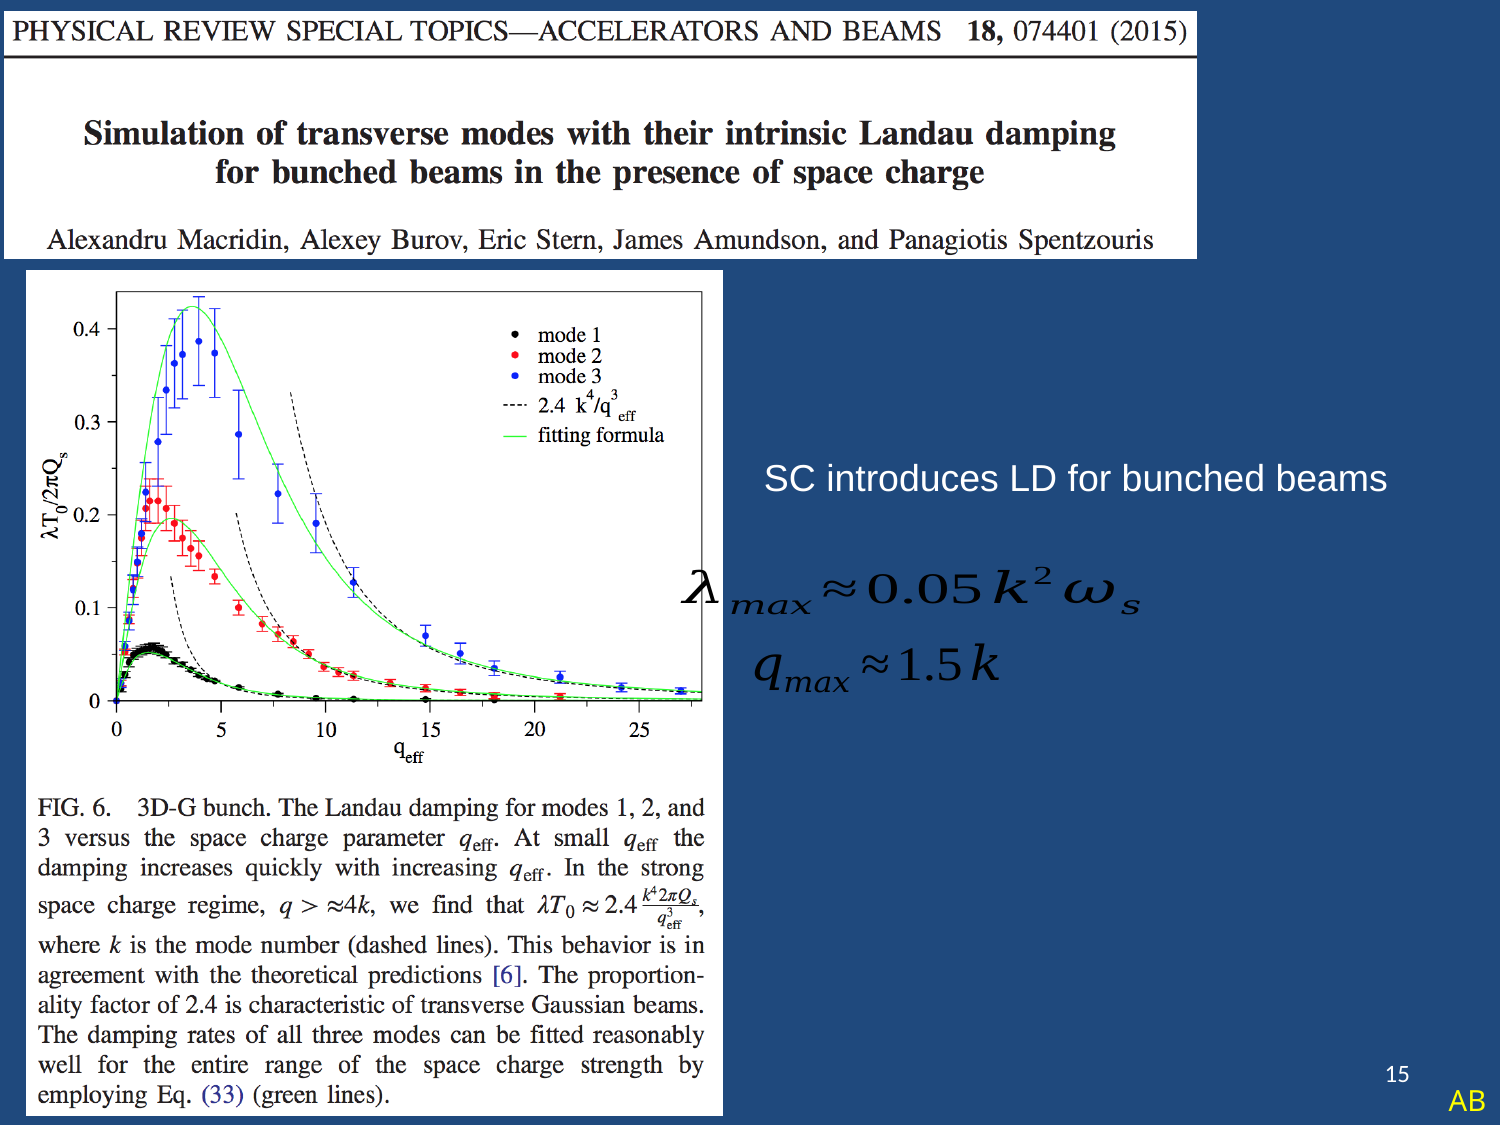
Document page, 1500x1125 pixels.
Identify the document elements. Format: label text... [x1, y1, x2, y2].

picture [4, 11, 1197, 260]
text_box SC introduces LD for bunched beams [749, 446, 1403, 506]
title Intrinsic Landau Damping [62, 1, 1413, 75]
slide_number 15 [1074, 1042, 1425, 1103]
text_box AB [1433, 1074, 1500, 1125]
picture [26, 270, 723, 1116]
